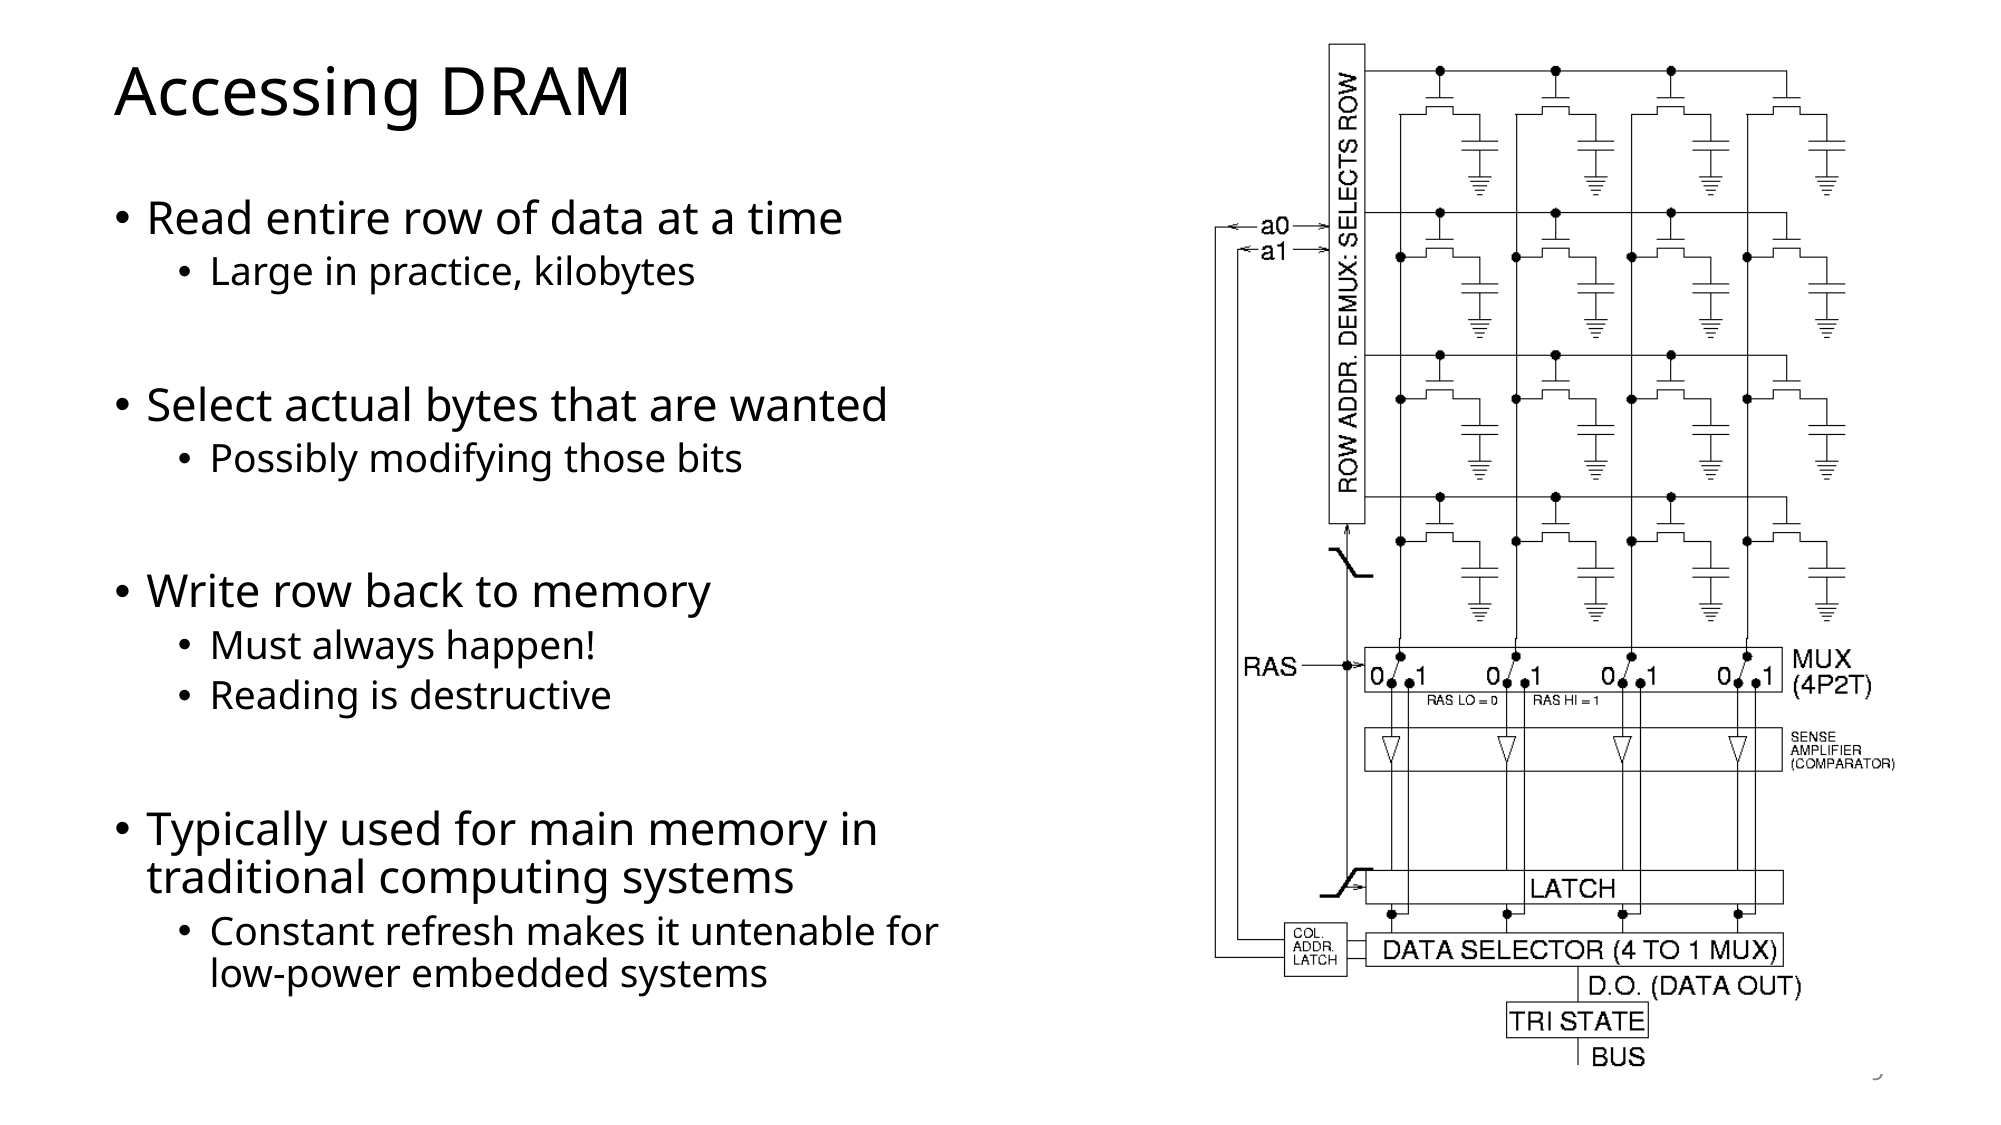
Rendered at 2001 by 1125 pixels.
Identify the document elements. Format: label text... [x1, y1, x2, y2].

list Read entire row of data at a time Large in practice, kilobytes Select actual bytes that are wanted Possibly modifying those bits Write row back to memory Must always happen! Reading is destructive Typically used for main memory in traditional computing systems Constant refresh makes it untenable for low-power embedded systems [99, 187, 1122, 1013]
title Accessing DRAM [99, 37, 1197, 150]
picture [1197, 37, 1900, 1074]
slide_number 9 [1749, 1074, 1900, 1103]
